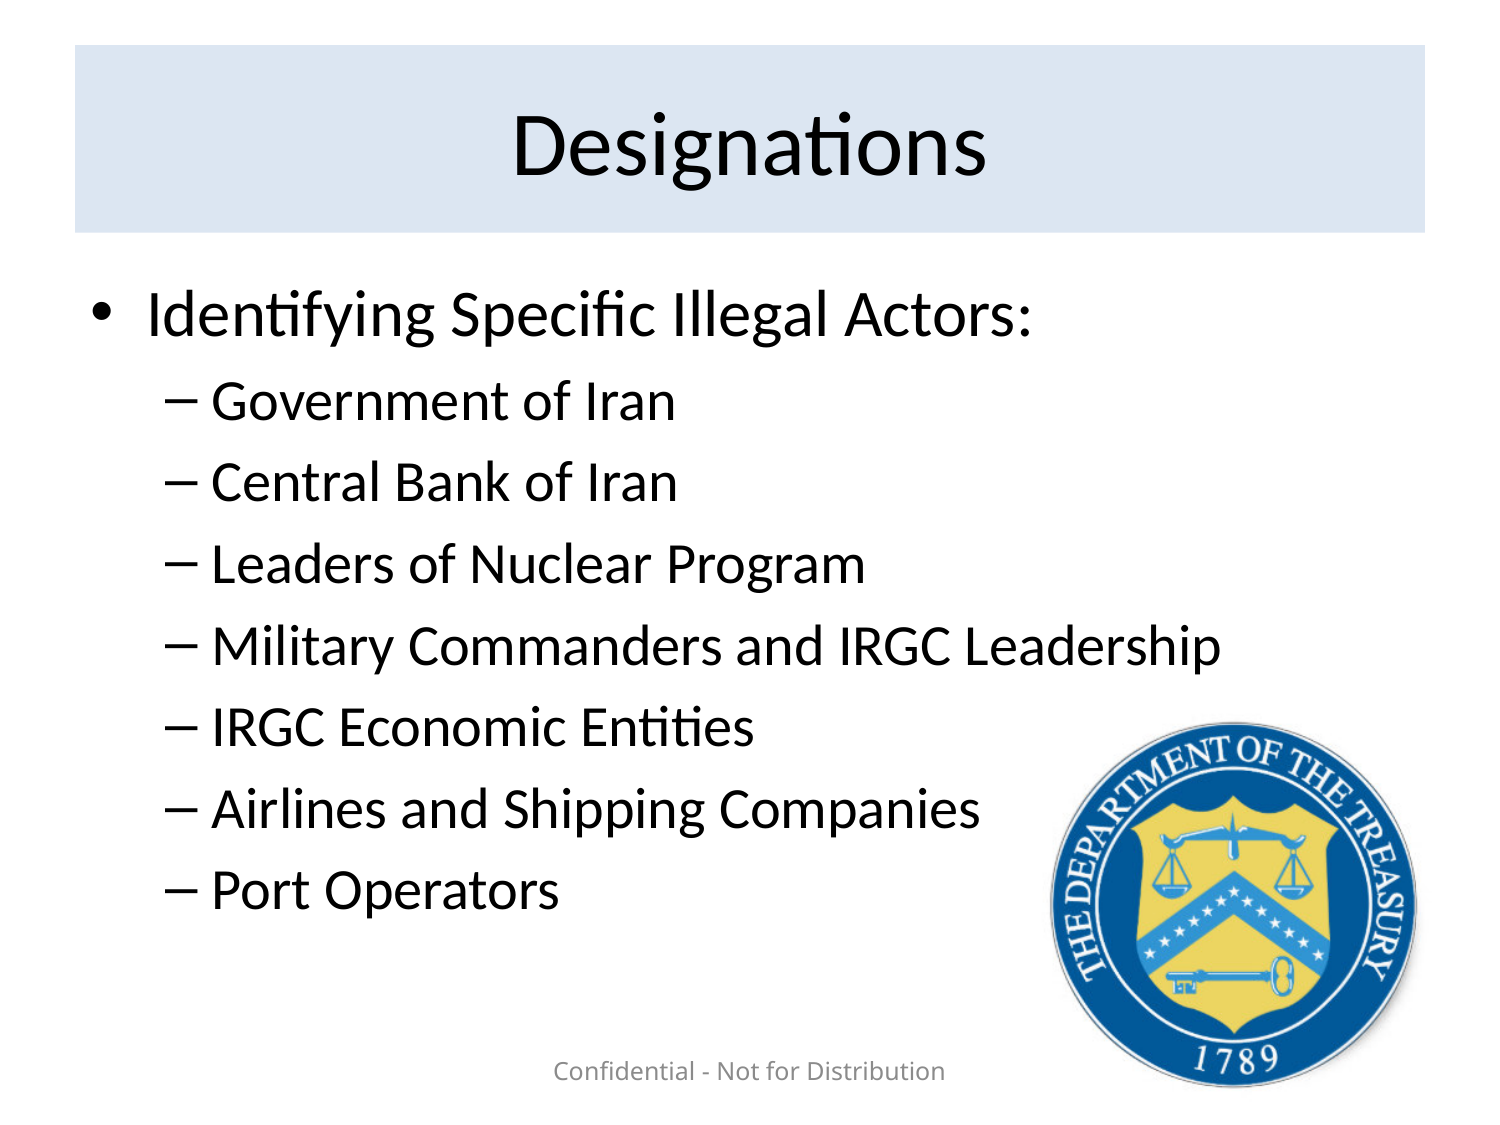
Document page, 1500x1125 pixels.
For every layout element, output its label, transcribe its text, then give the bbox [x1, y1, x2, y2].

list Identifying Specific Illegal Actors: Government of Iran Central Bank of Iran Leaders of Nuclear Program Military Commanders and IRGC Leadership IRGC Economic Entities Airlines and Shipping Companies Port Operators [75, 262, 1425, 1005]
footer Confidential - Not for Distribution [512, 1042, 988, 1103]
picture [1033, 703, 1436, 1106]
title Designations [75, 45, 1425, 233]
